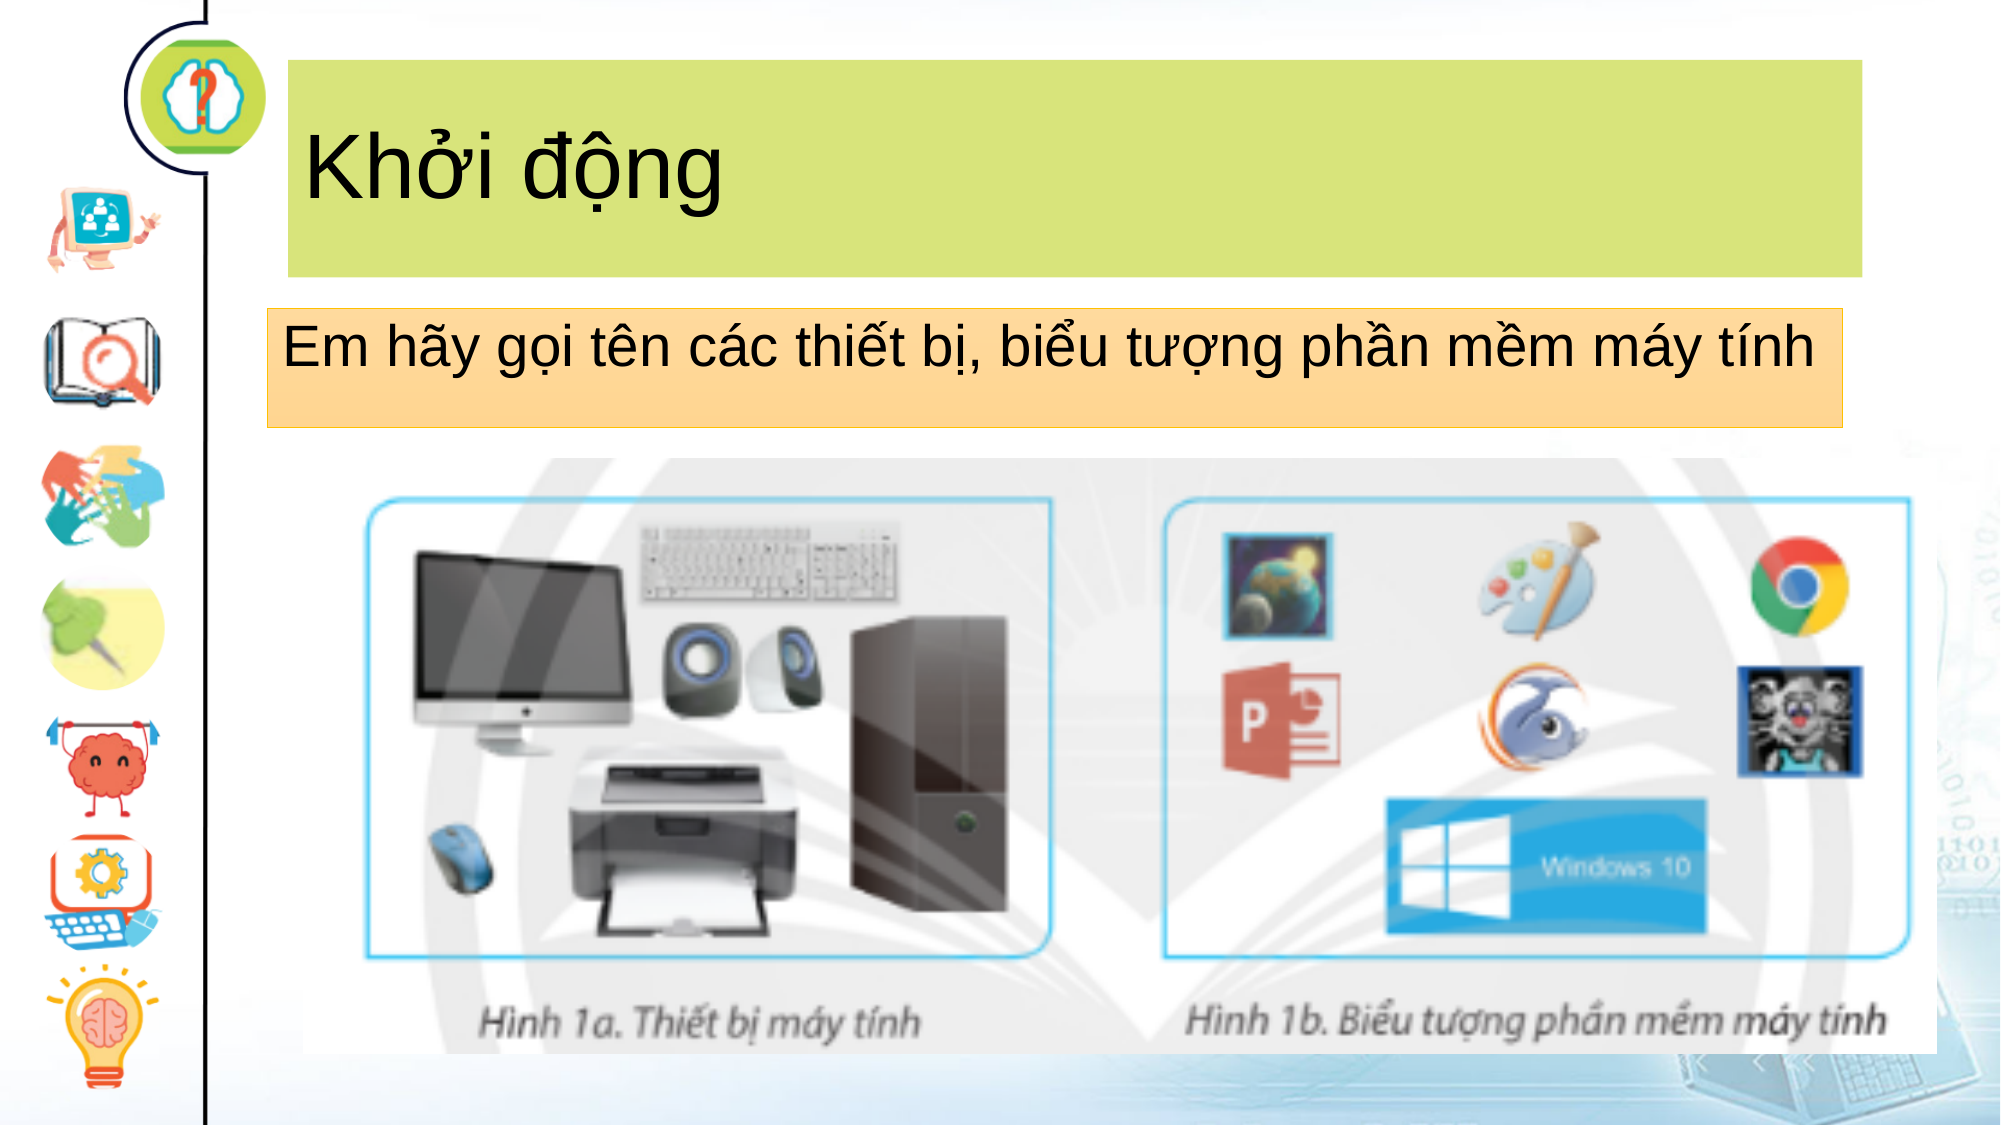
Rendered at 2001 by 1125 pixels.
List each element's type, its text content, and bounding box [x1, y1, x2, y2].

picture [0, 0, 2001, 1125]
list Em hãy gọi tên các thiết bị, biểu tượng phần mềm máy tính [267, 308, 1843, 428]
title Khởi động [288, 59, 1863, 278]
